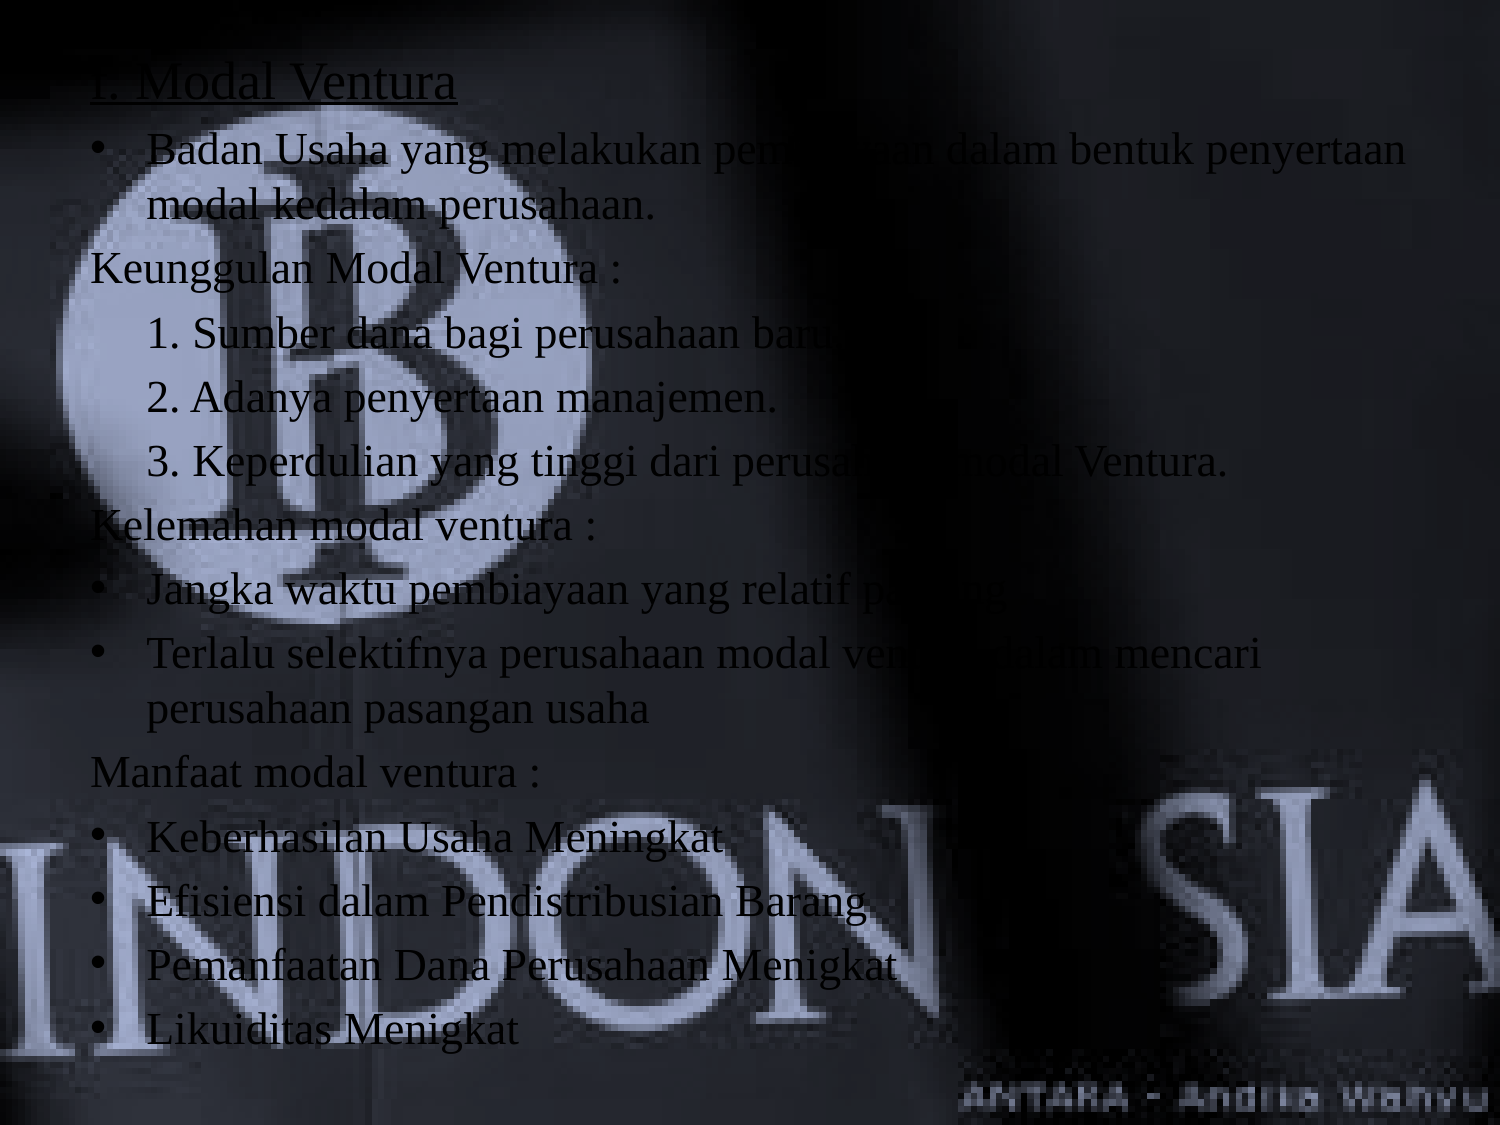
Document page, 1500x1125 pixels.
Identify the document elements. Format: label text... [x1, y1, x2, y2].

list f. Modal Ventura Badan Usaha yang melakukan pembiayaan dalam bentuk penyertaan modal kedalam perusahaan. Keunggulan Modal Ventura : 1. Sumber dana bagi perusahaan baru. 2. Adanya penyertaan manajemen. 3. Keperdulian yang tinggi dari perusahaan modal Ventura. Kelemahan modal ventura : Jangka waktu pembiayaan yang relatif panjang Terlalu selektifnya perusahaan modal ventura dalam mencari perusahaan pasangan usaha Manfaat modal ventura : Keberhasilan Usaha Meningkat Efisiensi dalam Pendistribusian Barang Pemanfaatan Dana Perusahaan Menigkat Likuiditas Menigkat [75, 37, 1425, 1063]
